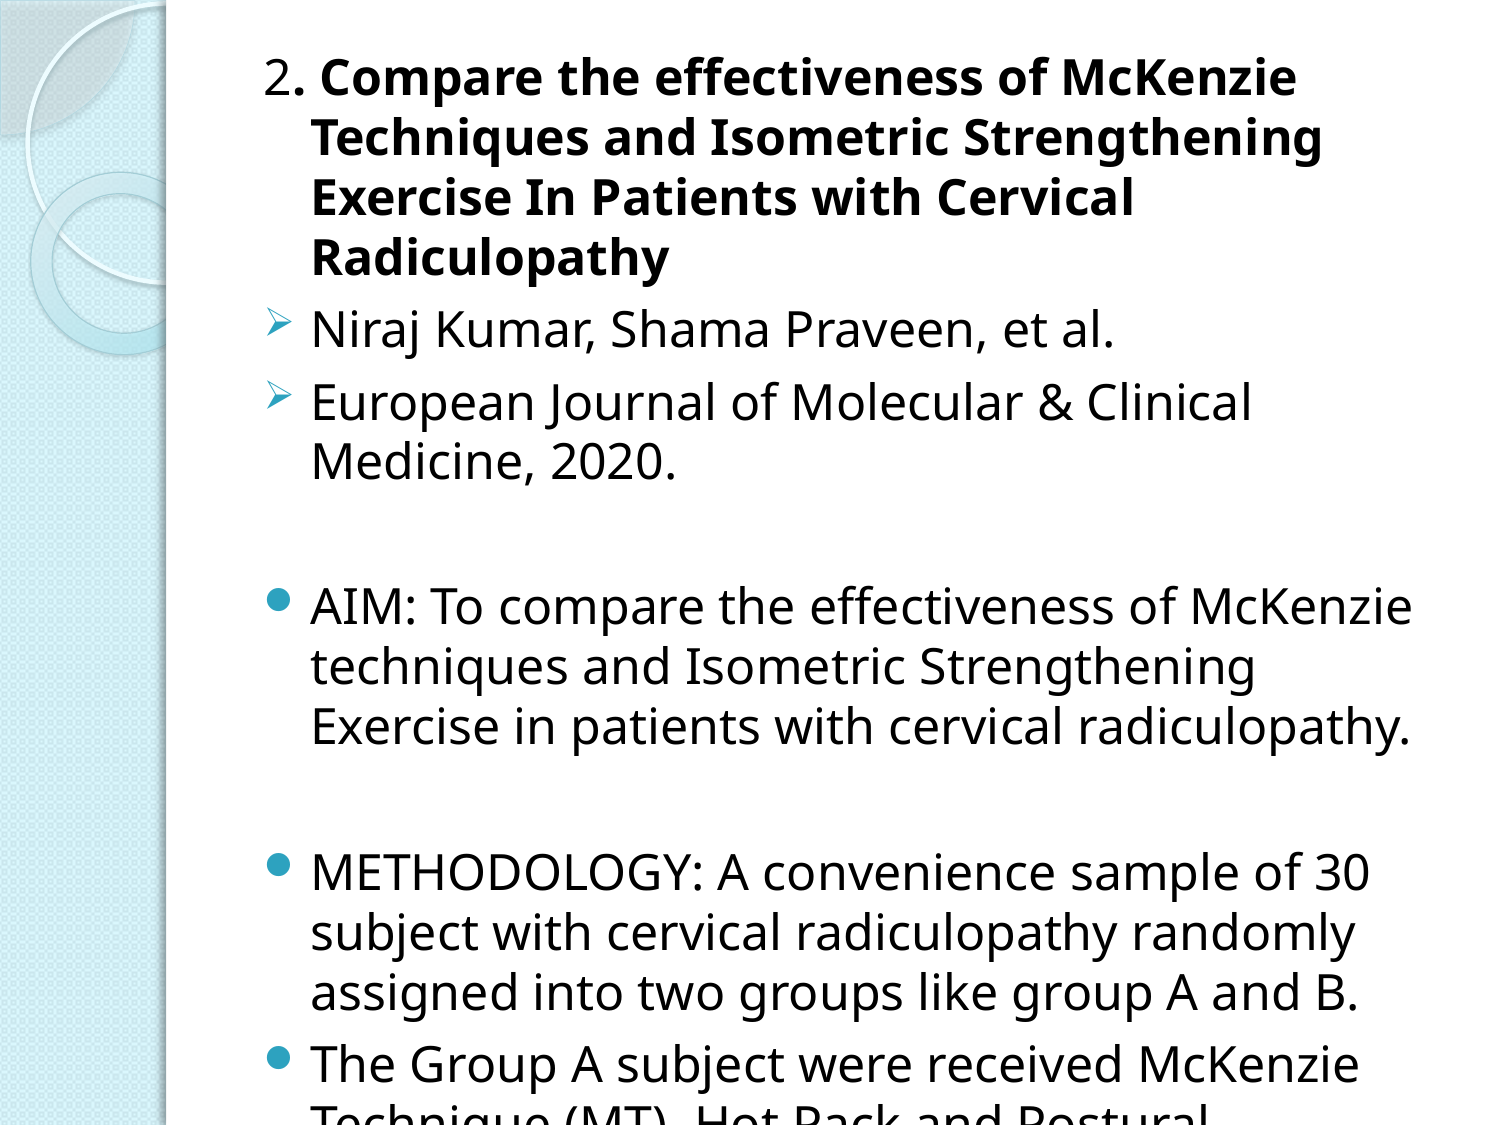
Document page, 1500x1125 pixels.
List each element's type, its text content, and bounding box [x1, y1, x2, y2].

list 2. Compare the effectiveness of McKenzie Techniques and Isometric Strengthening Exercise In Patients with Cervical Radiculopathy Niraj Kumar, Shama Praveen, et al. European Journal of Molecular & Clinical Medicine, 2020. AIM: To compare the effectiveness of McKenzie techniques and Isometric Strengthening Exercise in patients with cervical radiculopathy. METHODOLOGY: A convenience sample of 30 subject with cervical radiculopathy randomly assigned into two groups like group A and B. The Group A subject were received McKenzie Technique (MT), Hot Pack and Postural Correction. [235, 37, 1466, 963]
